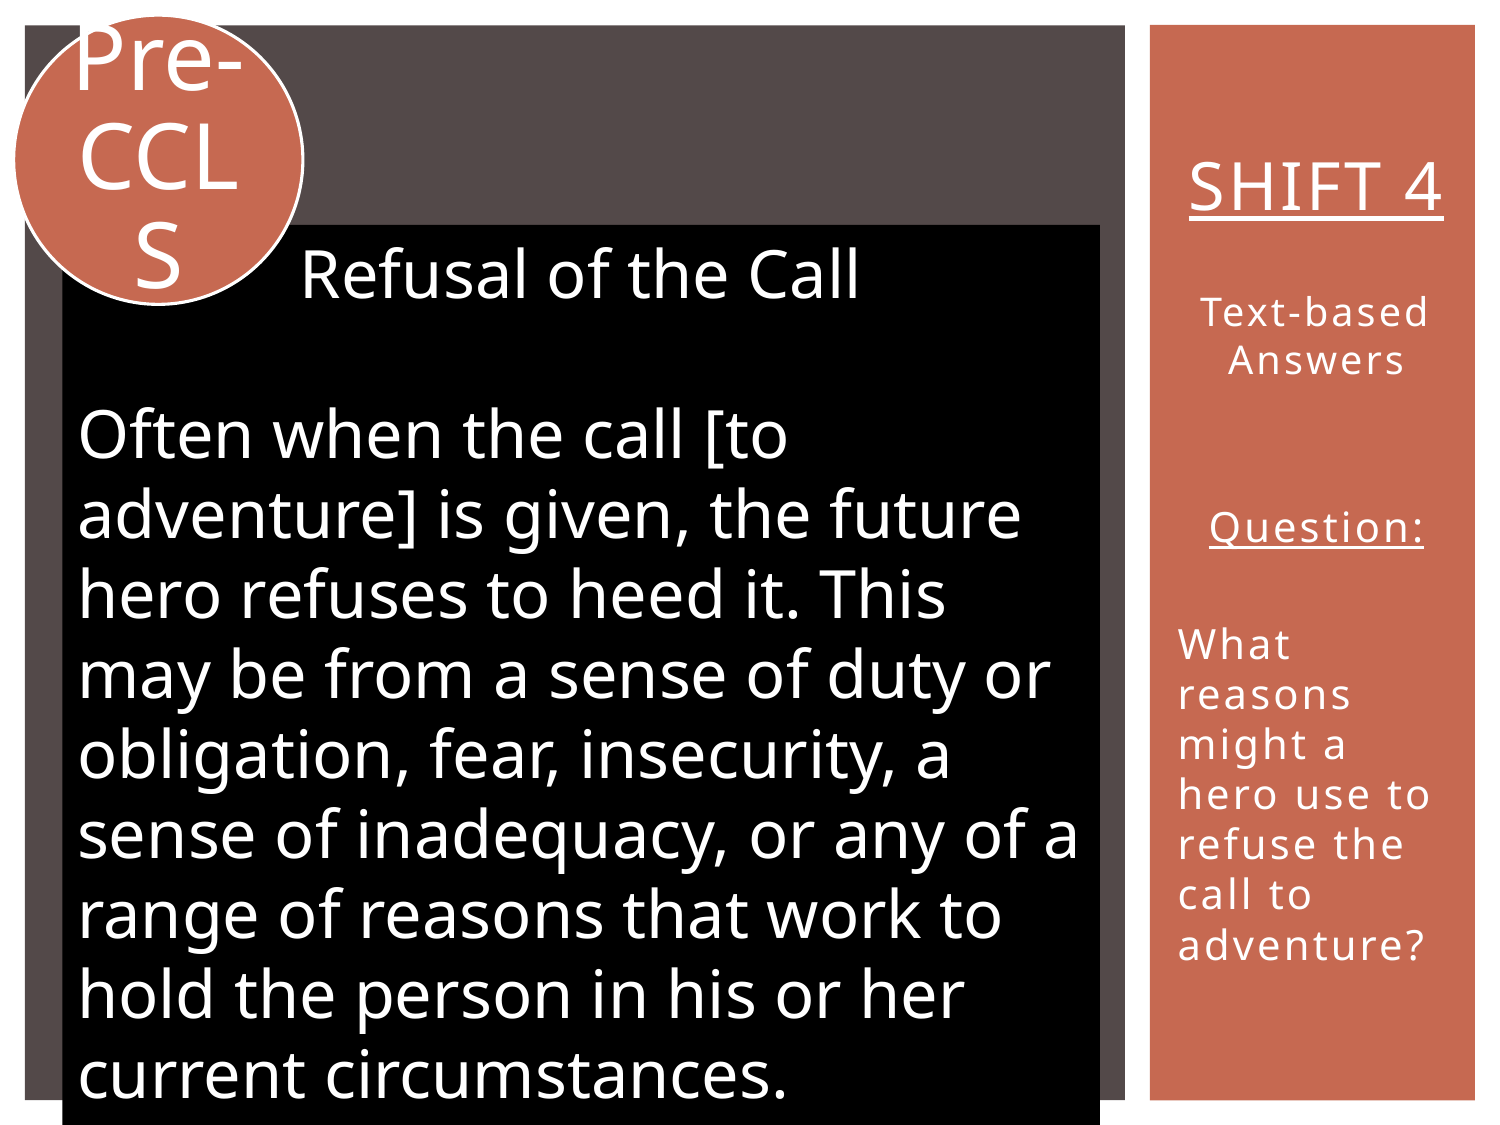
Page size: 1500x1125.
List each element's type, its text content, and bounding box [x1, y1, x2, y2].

subtitle SHIFT 4 Text-based Answers Question: What reasons might a hero use to refuse the call to adventure? [1162, 99, 1470, 1013]
text_box Refusal of the Call Often when the call [to adventure] is given, the future hero refuses to heed it. This may be from a sense of duty or obligation, fear, insecurity, a sense of inadequacy, or any of a range of reasons that work to hold the person in his or her current circumstances. [62, 224, 1100, 1125]
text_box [13, 14, 304, 305]
